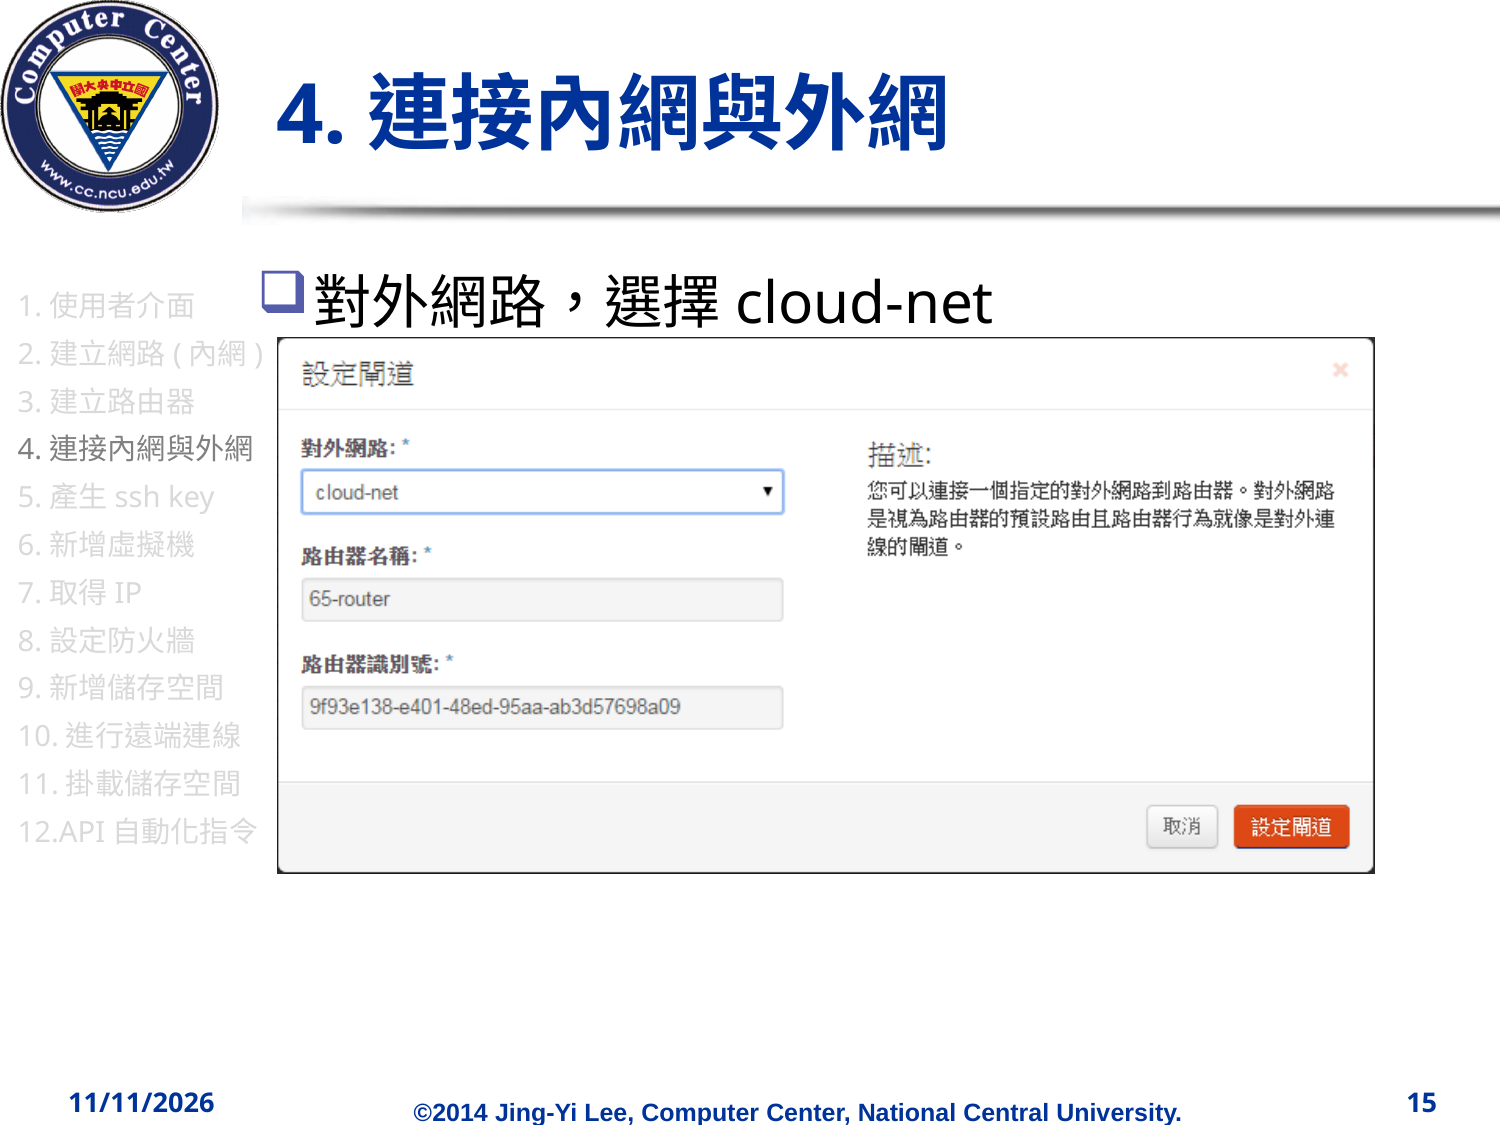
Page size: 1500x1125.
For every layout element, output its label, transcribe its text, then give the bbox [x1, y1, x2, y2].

picture [277, 337, 1375, 875]
picture [0, 0, 219, 219]
slide_number 15 [1139, 1078, 1453, 1125]
text_box 1.使用者介面 2.建立網路(內網) 3.建立路由器 4.連接內網與外網 5.產生ssh key 6.新增虛擬機 7.取得IP 8.設定防火牆 9.新增儲存空間 10.進行遠端連線 11.掛載儲存空間 12.API自動化指令 [2, 273, 1279, 1059]
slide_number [53, 1078, 366, 1125]
title 4.連接內網與外網 [261, 42, 1500, 179]
list 對外網路，選擇cloud-net [242, 243, 1471, 1000]
picture [242, 196, 1500, 225]
